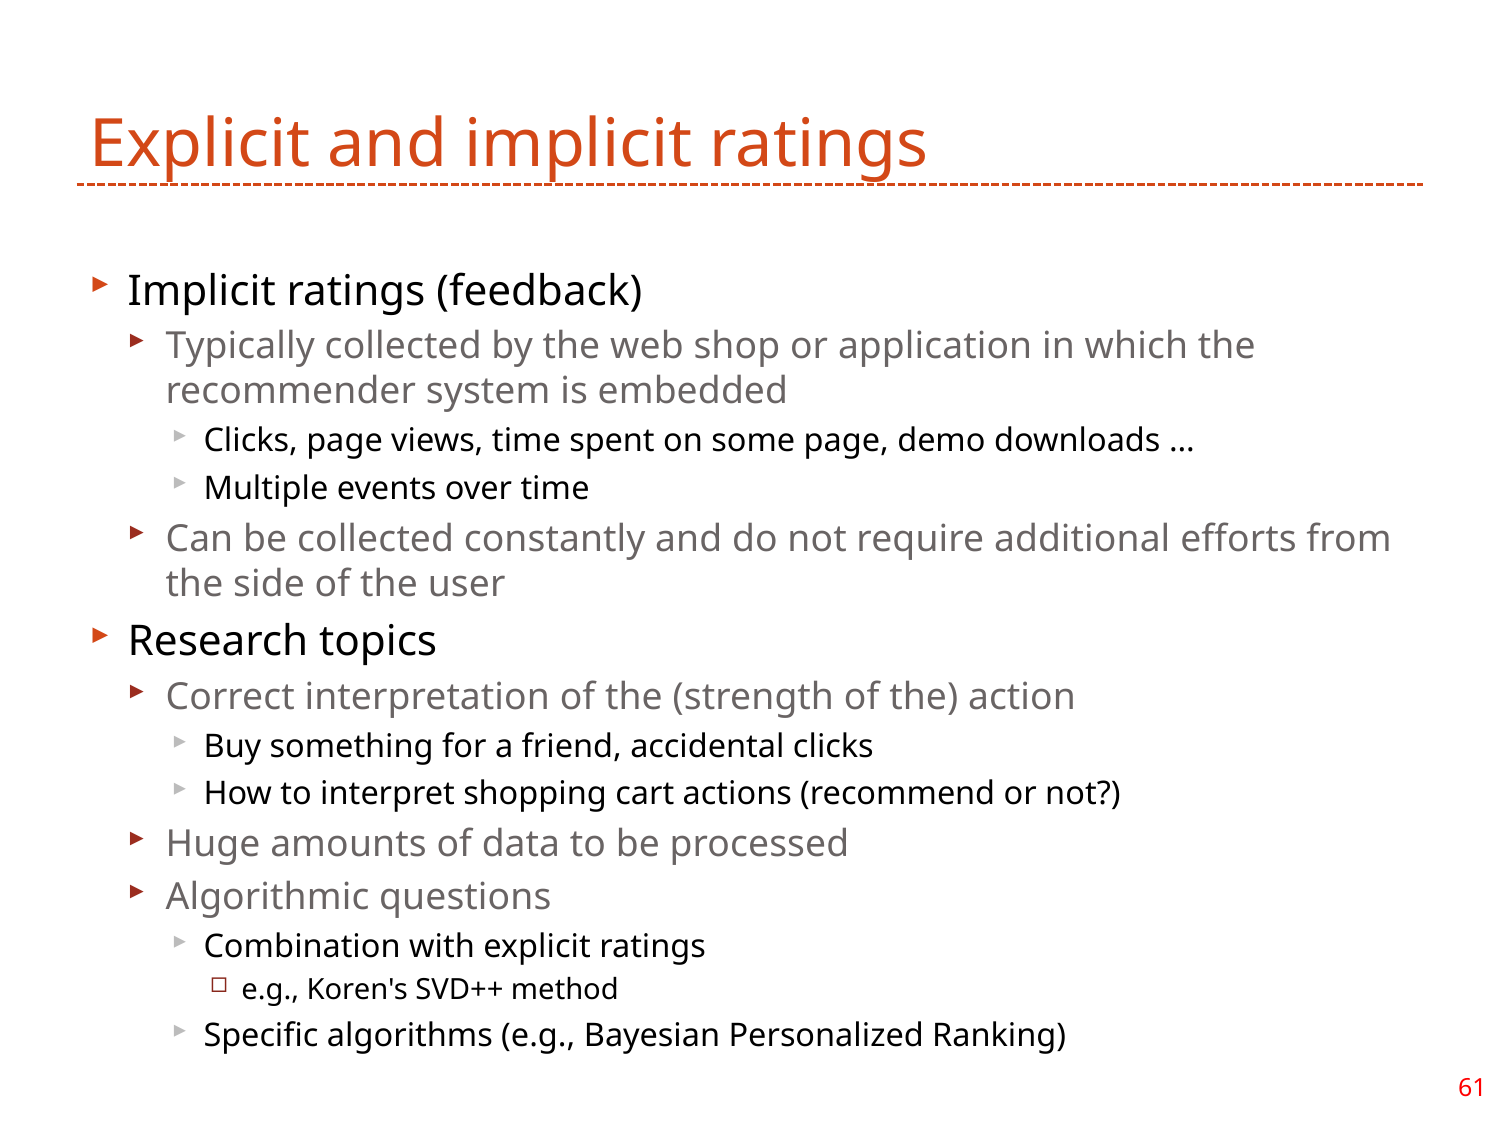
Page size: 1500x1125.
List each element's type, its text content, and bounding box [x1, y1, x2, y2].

title Explicit and implicit ratings [75, 24, 1425, 188]
list Implicit ratings (feedback) Typically collected by the web shop or application in which the recommender system is embedded Clicks, page views, time spent on some page, demo downloads … Multiple events over time Can be collected constantly and do not require additional efforts from the side of the user Research topics Correct interpretation of the (strength of the) action Buy something for a friend, accidental clicks How to interpret shopping cart actions (recommend or not?) Huge amounts of data to be processed Algorithmic questions Combination with explicit ratings e.g., Koren's SVD++ method Specific algorithms (e.g., Bayesian Personalized Ranking) [75, 255, 1425, 1066]
